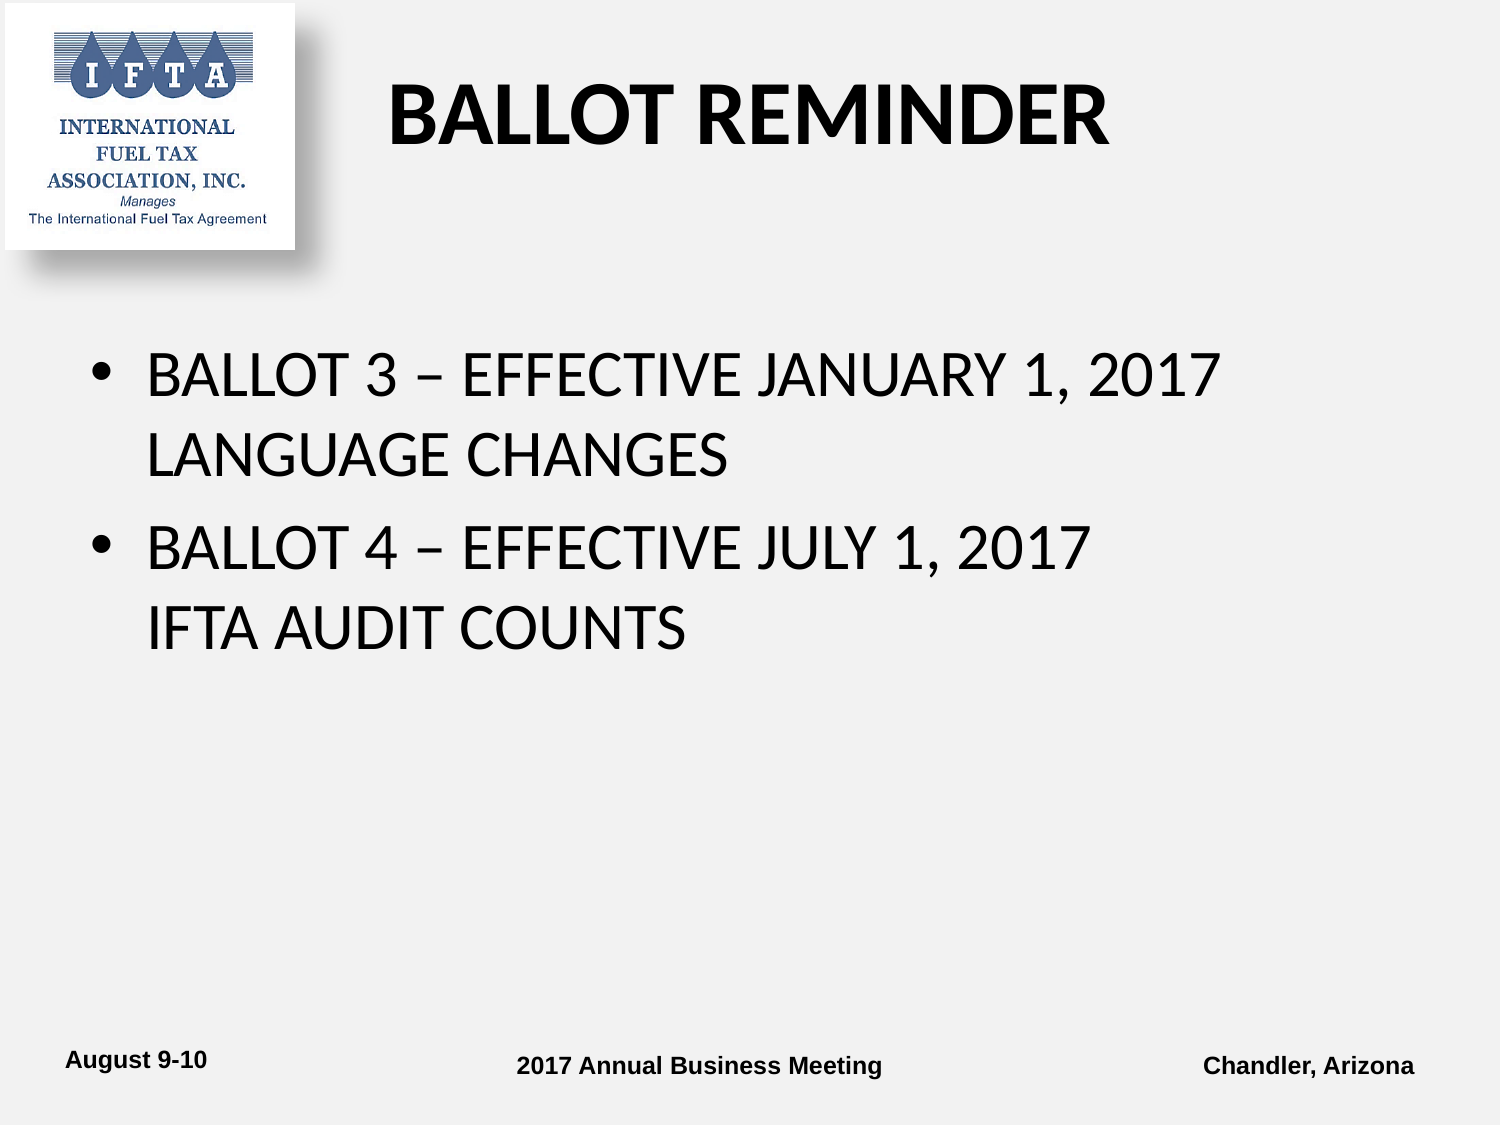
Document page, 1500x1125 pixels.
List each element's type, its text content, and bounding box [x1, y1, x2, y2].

title BALLOT REMINDER [75, 45, 1425, 233]
picture [5, 3, 295, 250]
list BALLOT 3 – EFFECTIVE JANUARY 1, 2017 LANGUAGE CHANGES BALLOT 4 – EFFECTIVE JULY 1, 2017 IFTA AUDIT COUNTS [74, 322, 1425, 1003]
